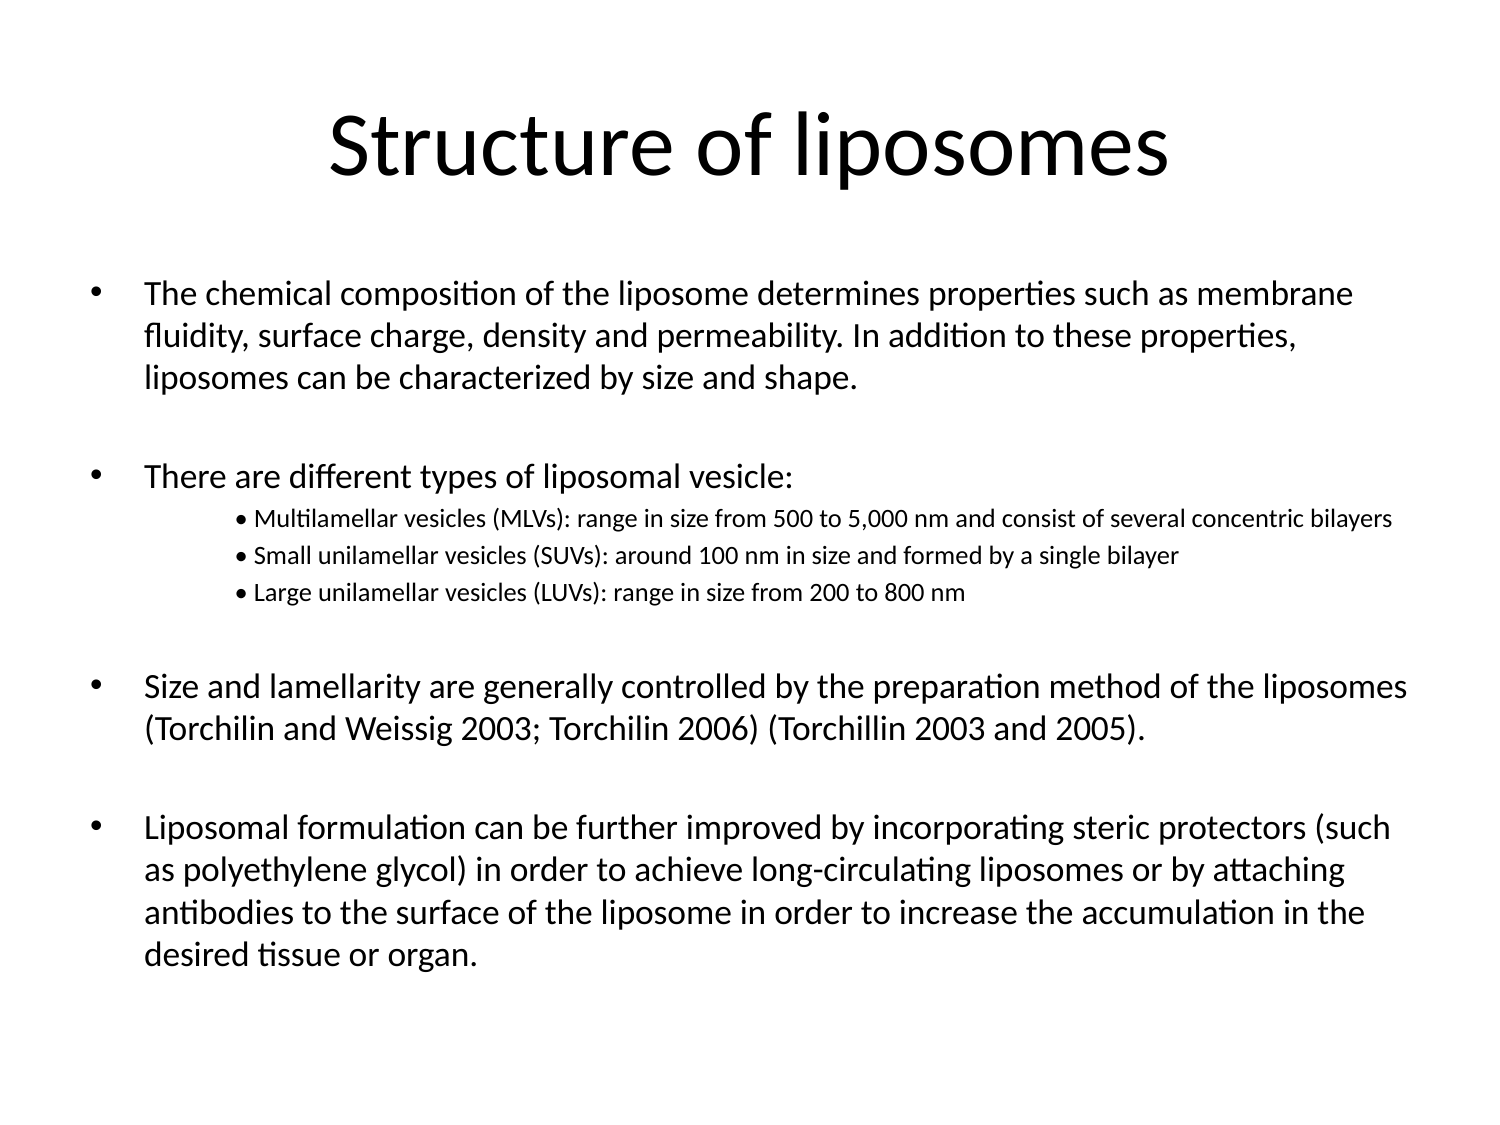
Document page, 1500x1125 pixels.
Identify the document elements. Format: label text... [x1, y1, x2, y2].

list The chemical composition of the liposome determines properties such as membrane fluidity, surface charge, density and permeability. In addition to these properties, liposomes can be characterized by size and shape. There are different types of liposomal vesicle: • Multilamellar vesicles (MLVs): range in size from 500 to 5,000 nm and consist of several concentric bilayers • Small unilamellar vesicles (SUVs): around 100 nm in size and formed by a single bilayer • Large unilamellar vesicles (LUVs): range in size from 200 to 800 nm Size and lamellarity are generally controlled by the preparation method of the liposomes (Torchilin and Weissig 2003; Torchilin 2006) (Torchillin 2003 and 2005). Liposomal formulation can be further improved by incorporating steric protectors (such as polyethylene glycol) in order to achieve long-circulating liposomes or by attaching antibodies to the surface of the liposome in order to increase the accumulation in the desired tissue or organ. [75, 262, 1425, 1005]
title Structure of liposomes [75, 45, 1425, 233]
